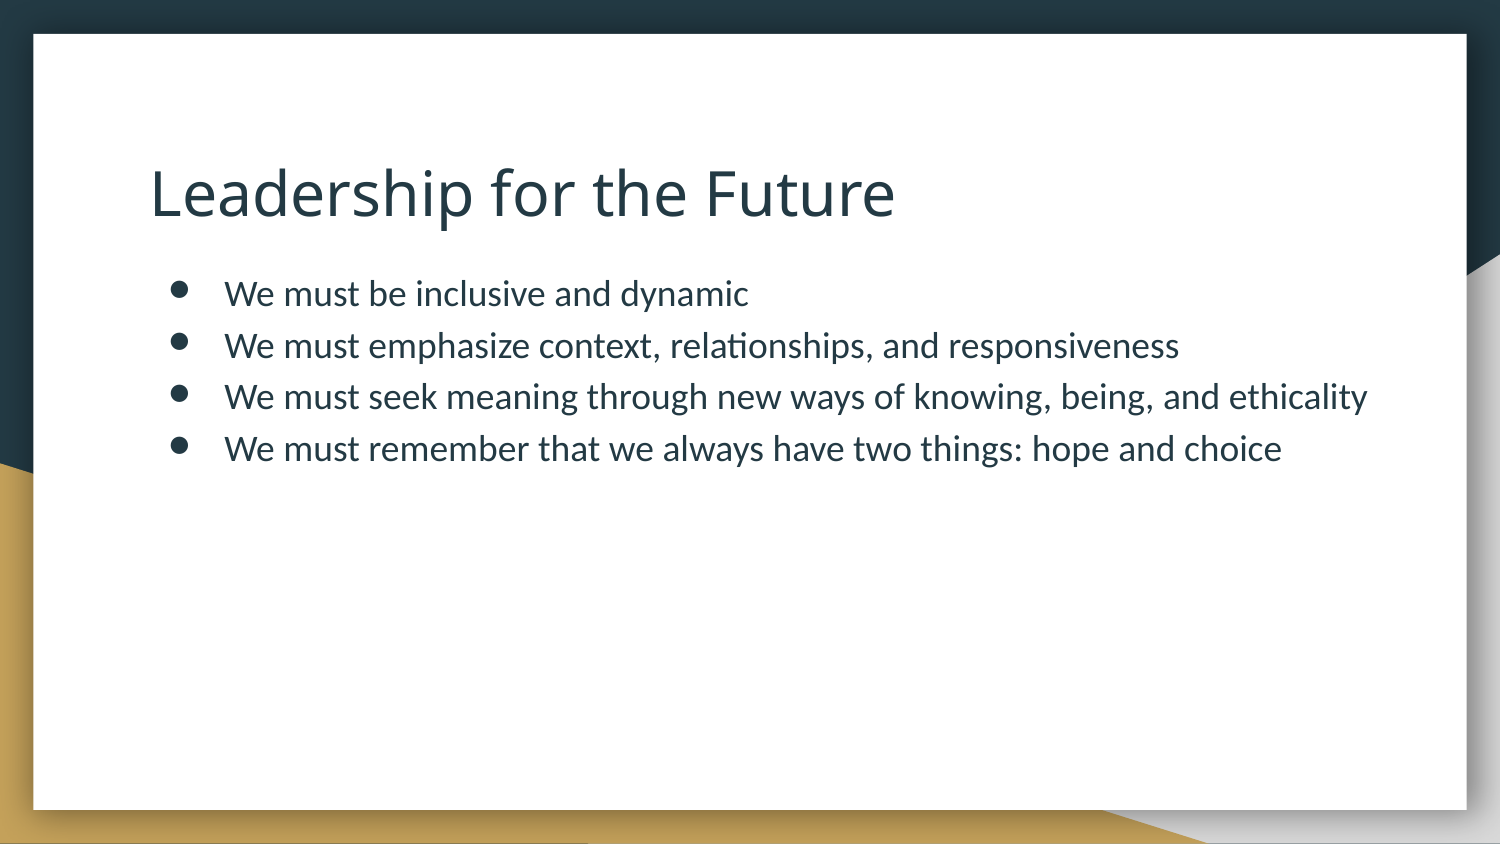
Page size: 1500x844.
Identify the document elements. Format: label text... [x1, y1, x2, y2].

list We must be inclusive and dynamic We must emphasize context, relationships, and responsiveness We must seek meaning through new ways of knowing, being, and ethicality We must remember that we always have two things: hope and choice [134, 247, 1405, 729]
title Leadership for the Future [134, 138, 1427, 296]
